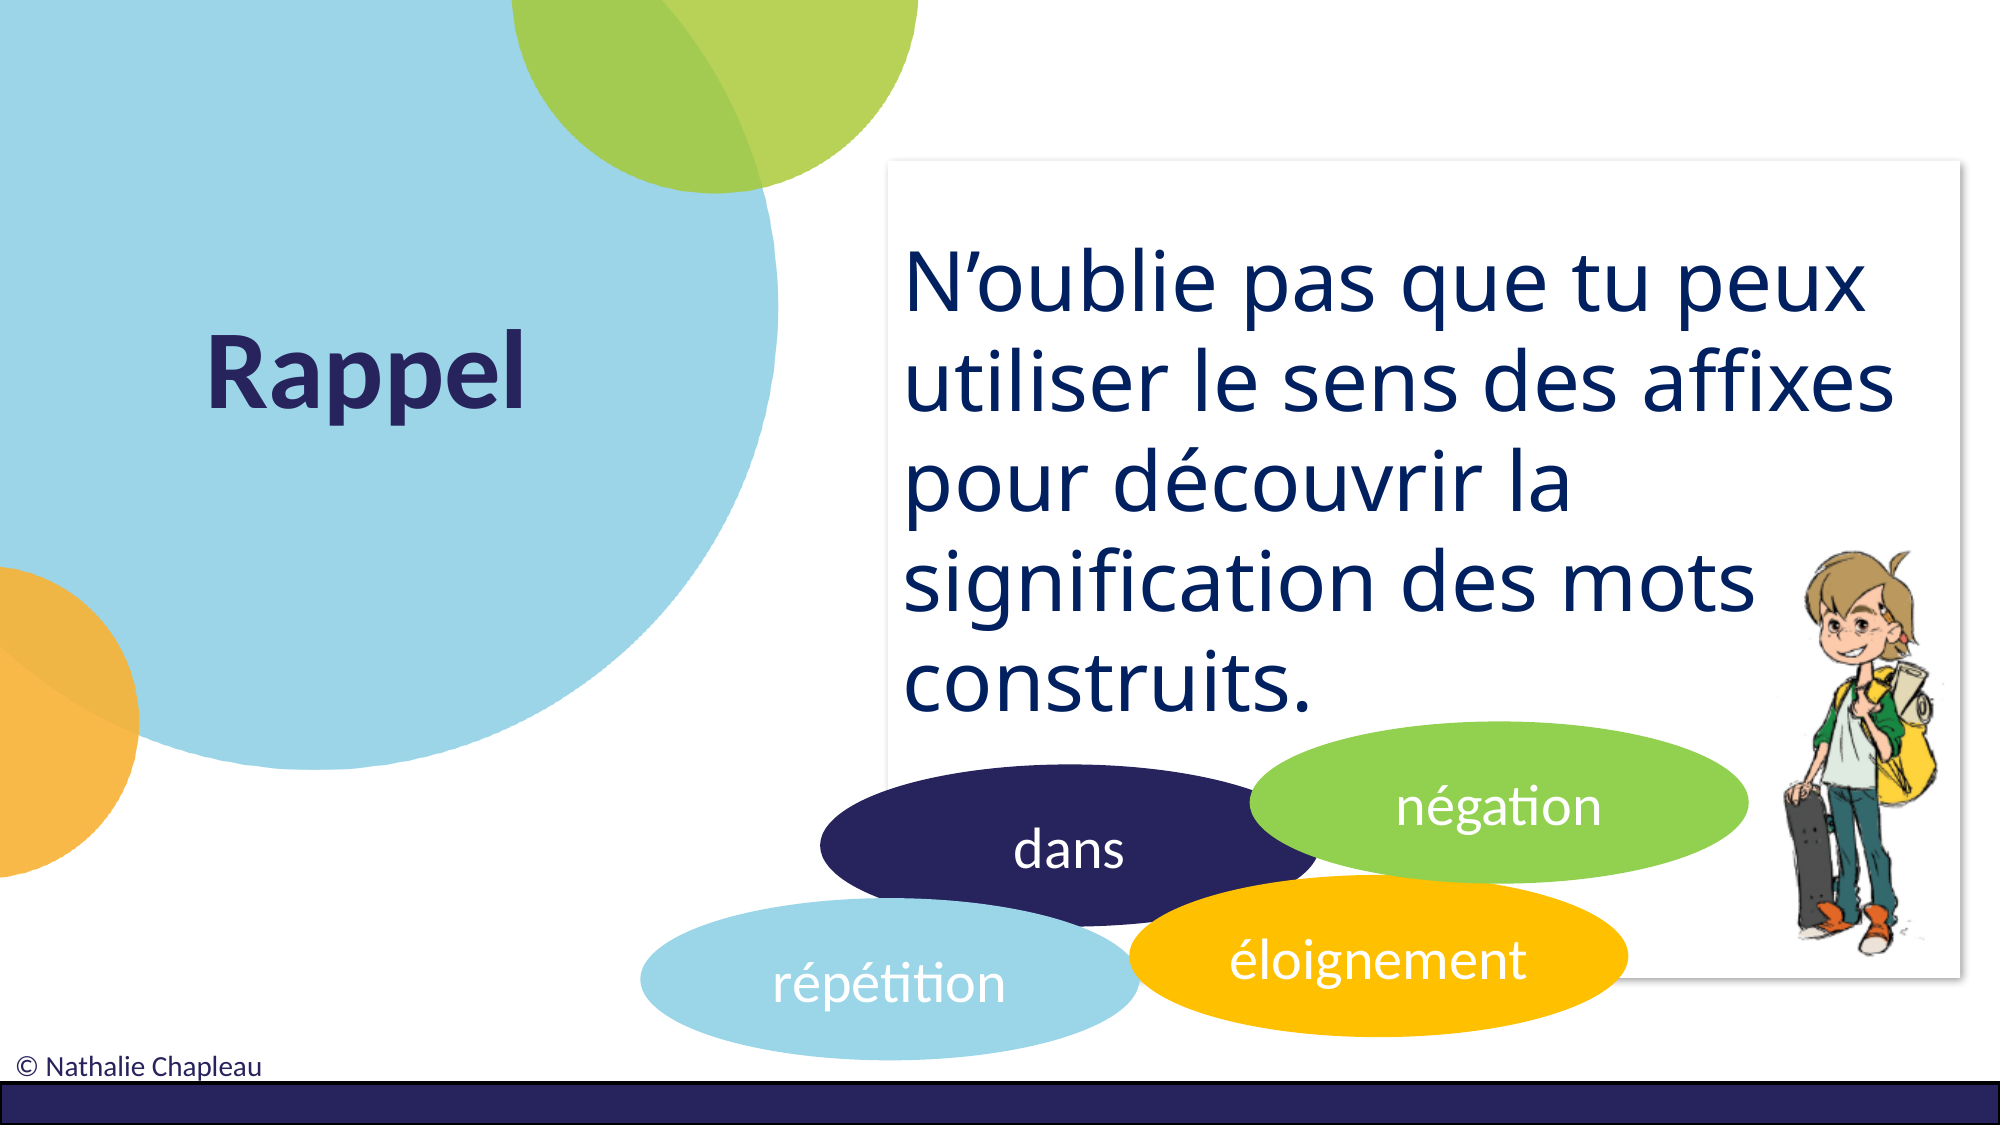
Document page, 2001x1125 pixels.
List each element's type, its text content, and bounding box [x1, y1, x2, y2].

text_box [0, 1083, 2000, 1125]
picture [0, 0, 2000, 1051]
text_box © Nathalie Chapleau [0, 1059, 360, 1090]
